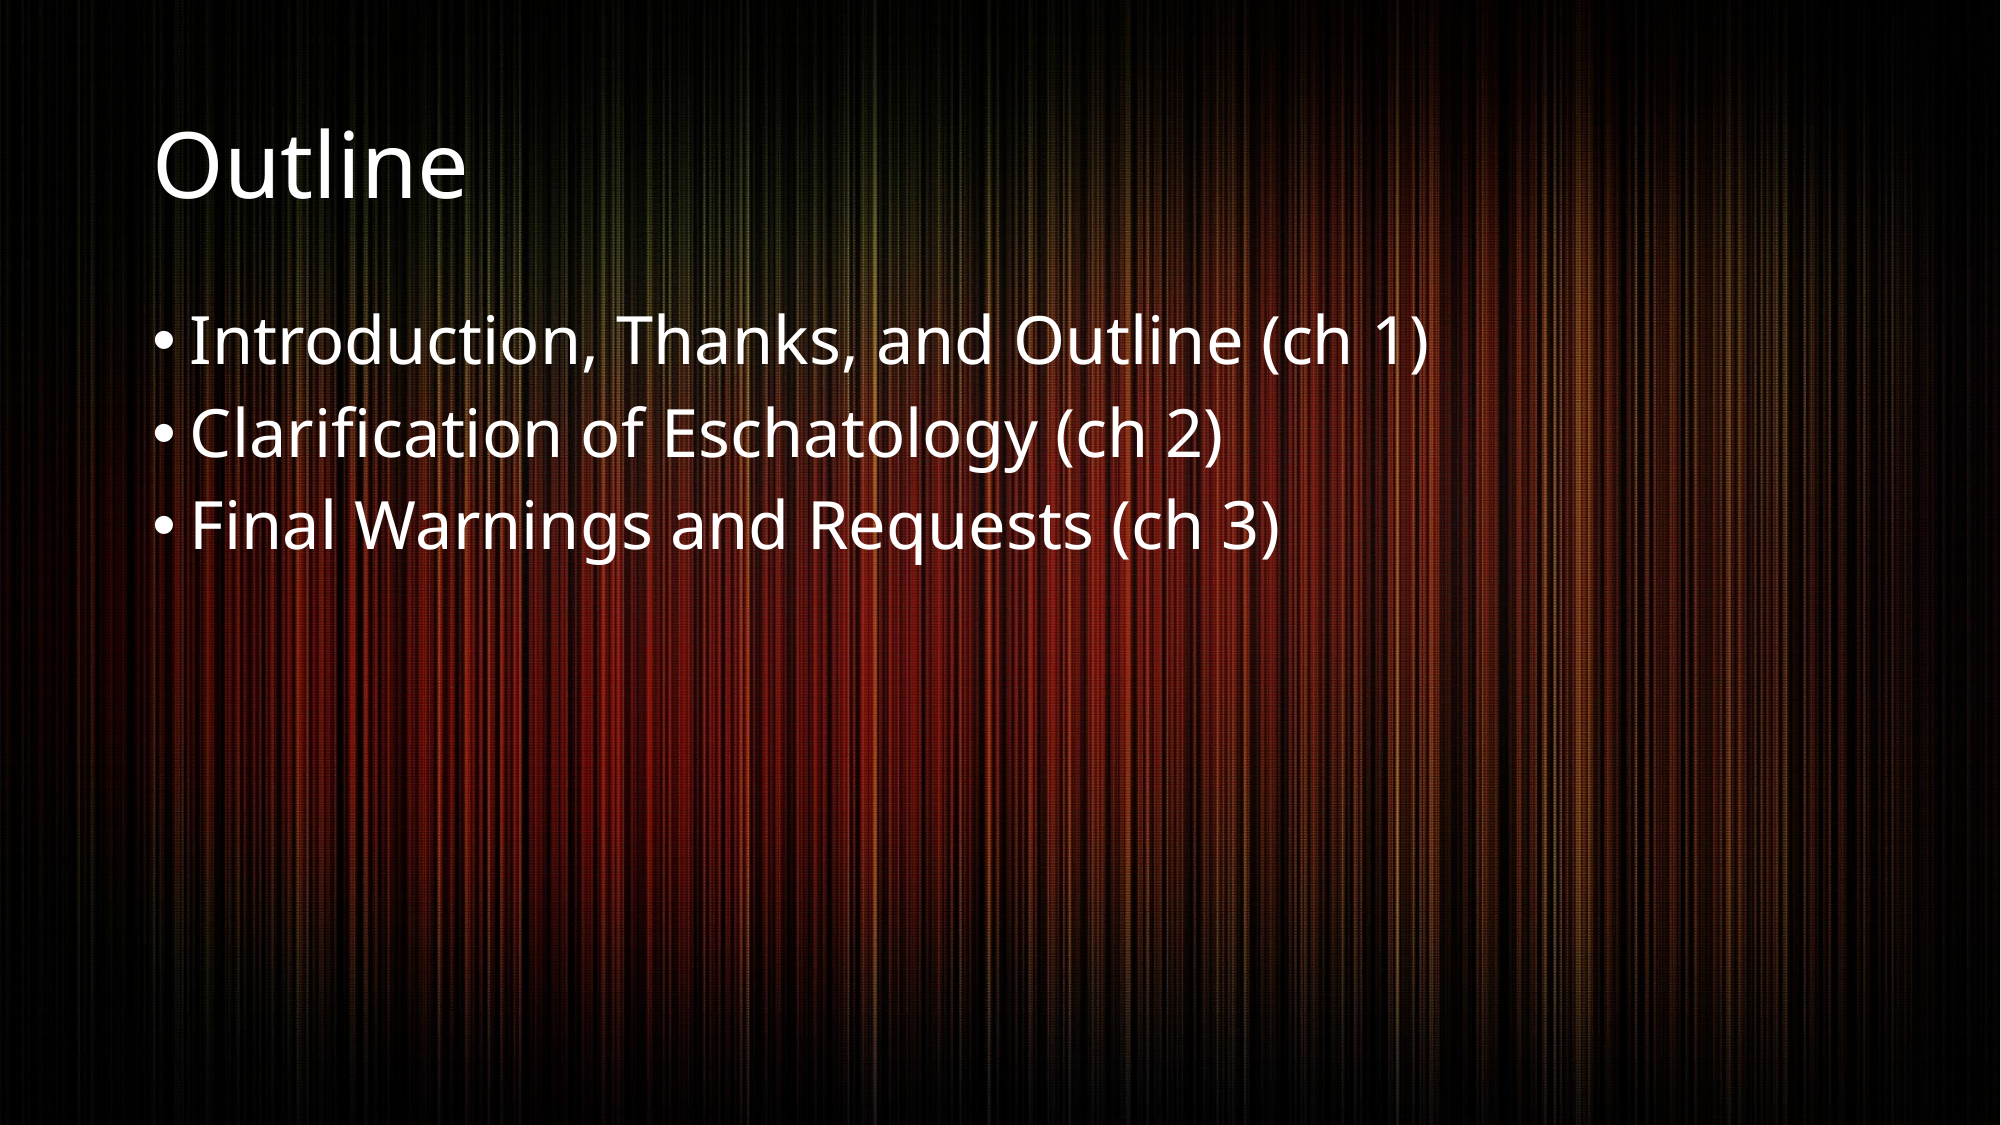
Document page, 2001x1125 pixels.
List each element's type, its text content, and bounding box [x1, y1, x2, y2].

title Outline [137, 59, 1863, 278]
picture [0, 0, 2001, 1125]
list Introduction, Thanks, and Outline (ch 1) Clarification of Eschatology (ch 2) Final Warnings and Requests (ch 3) [137, 299, 1863, 1014]
